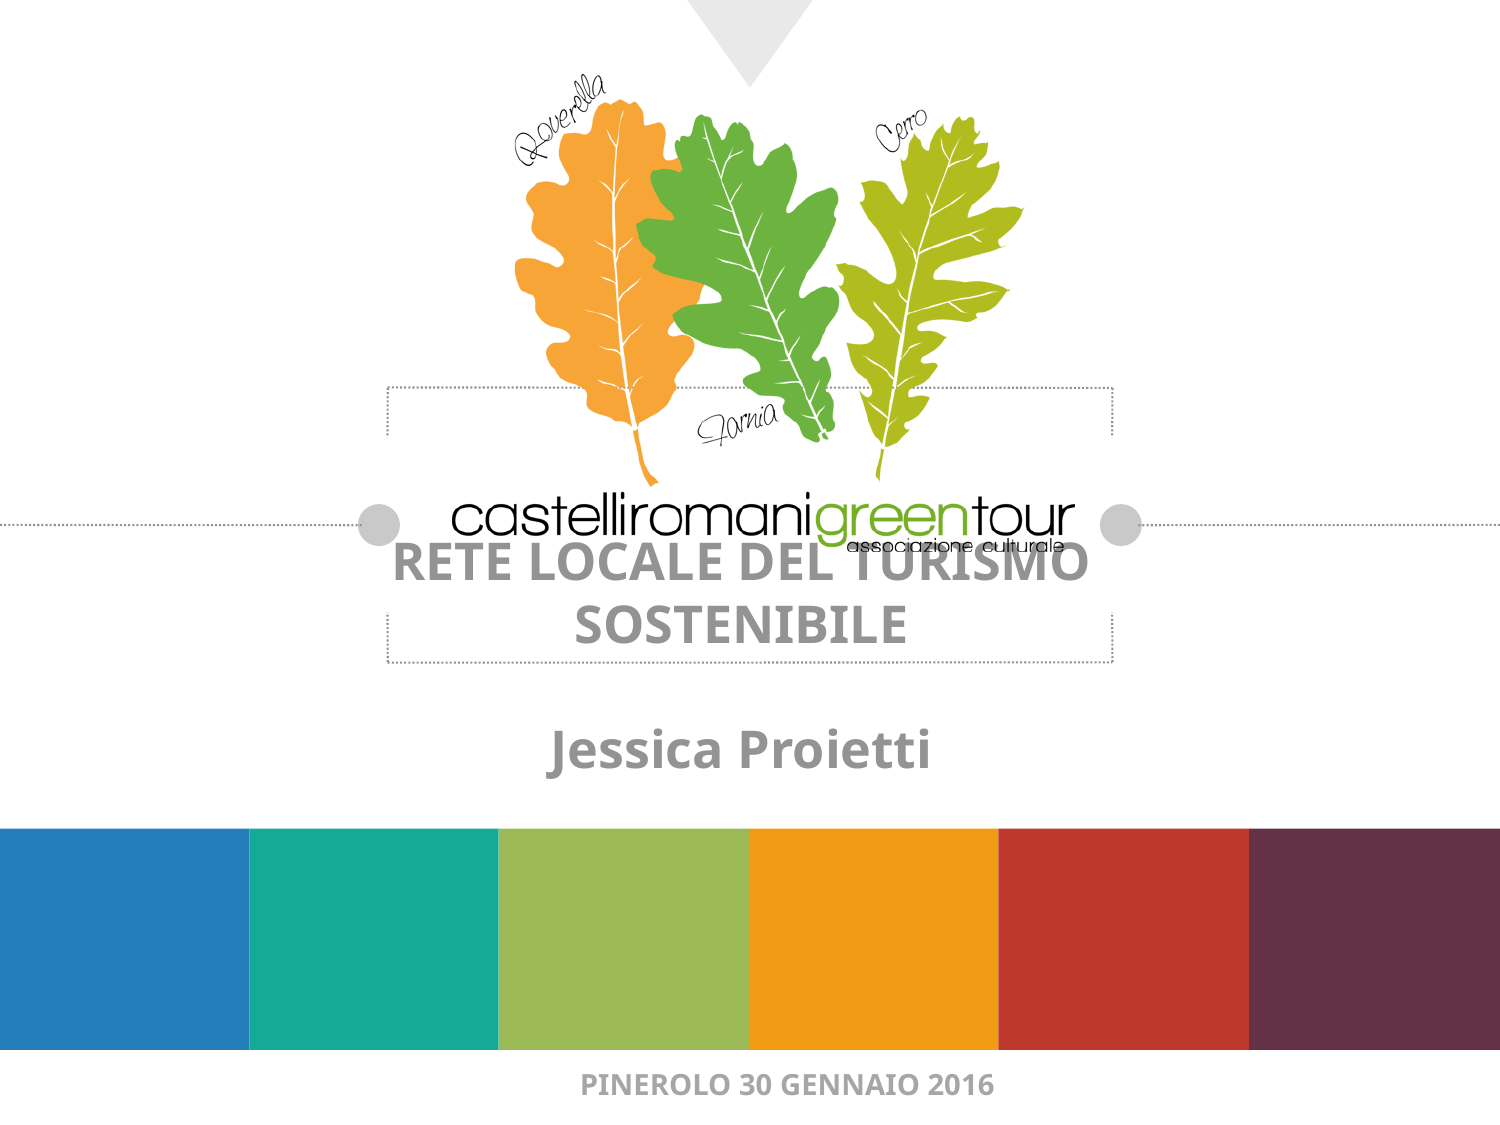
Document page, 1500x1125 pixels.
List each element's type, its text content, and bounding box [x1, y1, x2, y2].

picture [452, 74, 1076, 552]
title RETE LOCALE DEL TURISMO SOSTENIBILE Jessica Proietti [382, 632, 1100, 738]
list PINEROLO 30 GENNAIO 2016 [450, 1042, 1125, 1125]
